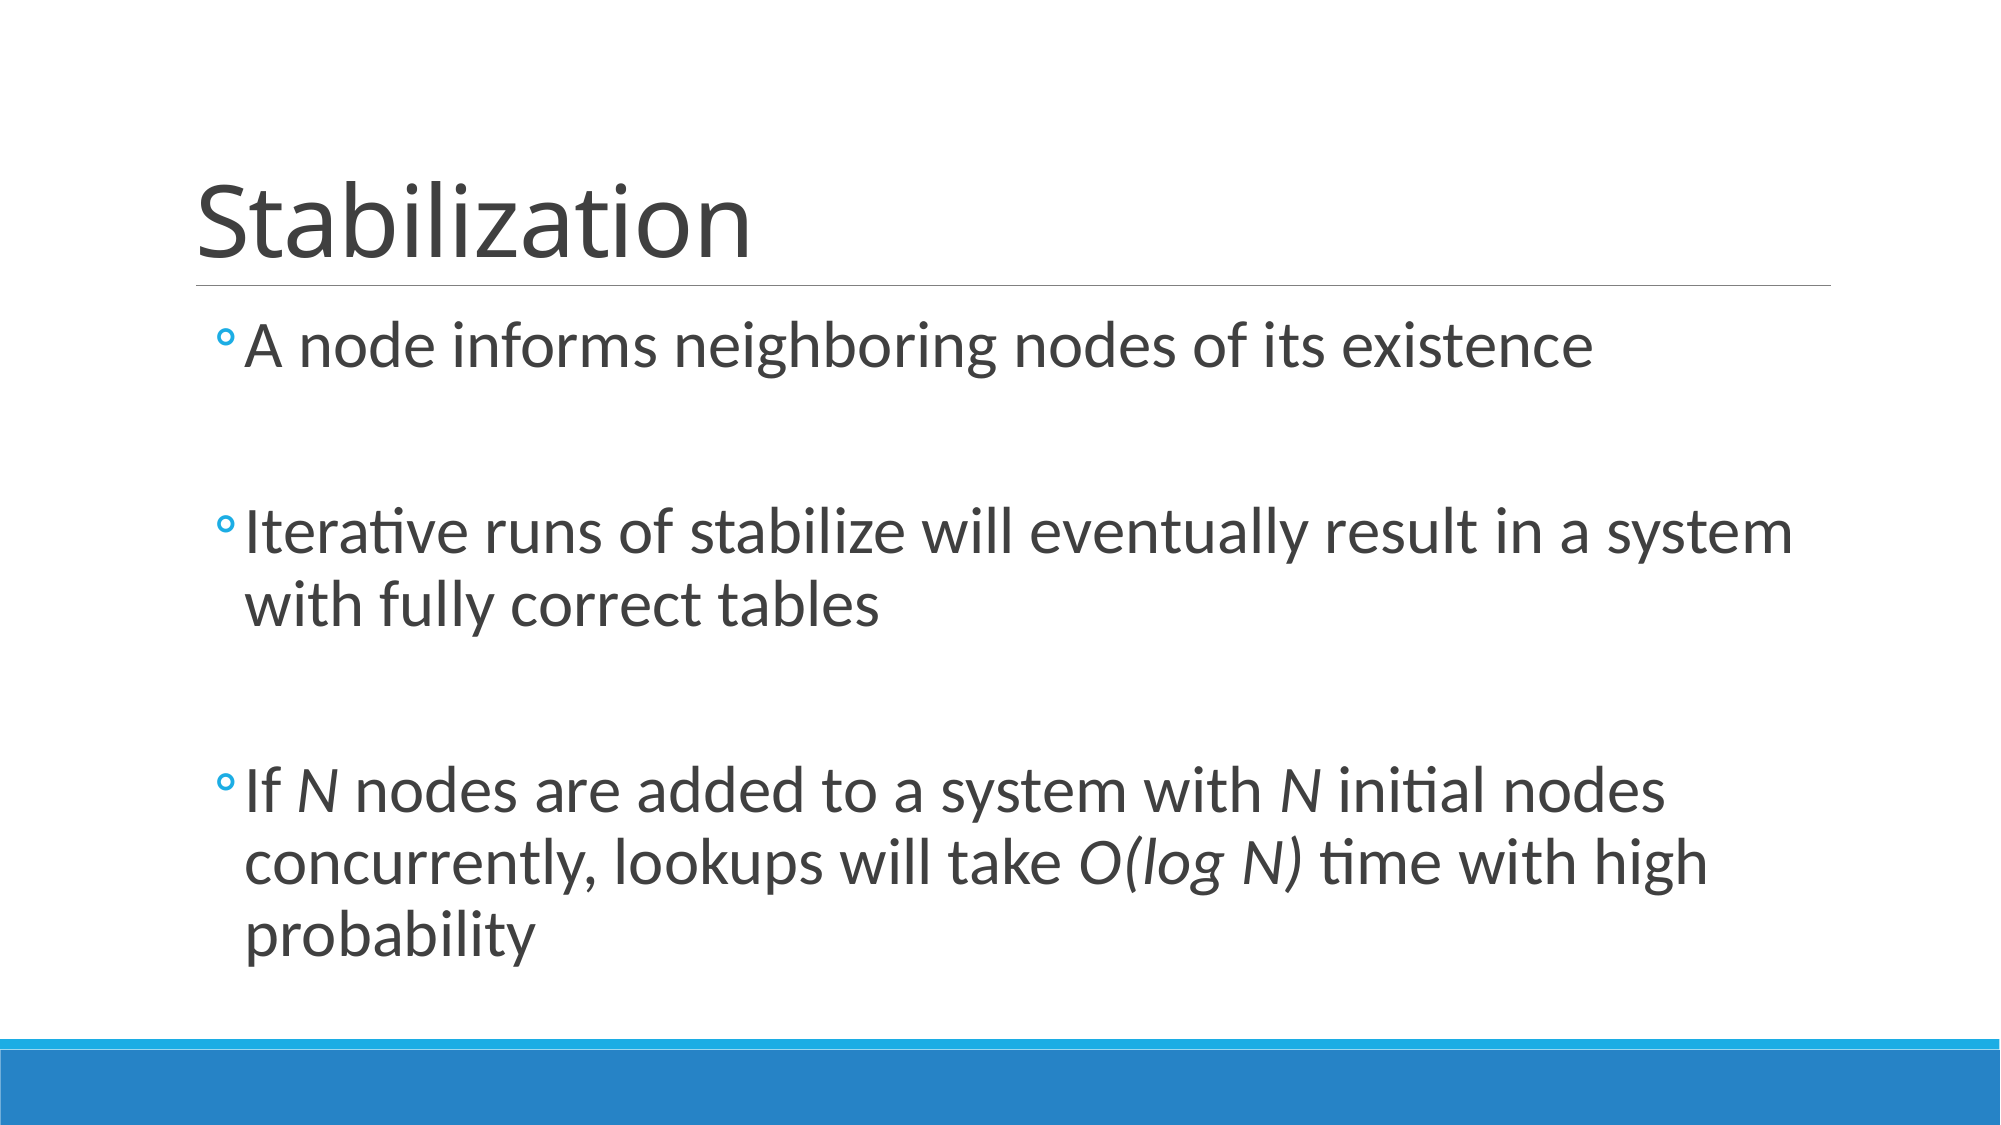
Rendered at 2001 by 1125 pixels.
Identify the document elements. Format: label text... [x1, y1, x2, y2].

title Stabilization [180, 47, 1830, 285]
list A node informs neighboring nodes of its existence Iterative runs of stabilize will eventually result in a system with fully correct tables If N nodes are added to a system with N initial nodes concurrently, lookups will take O(log N) time with high probability [181, 302, 1832, 1083]
